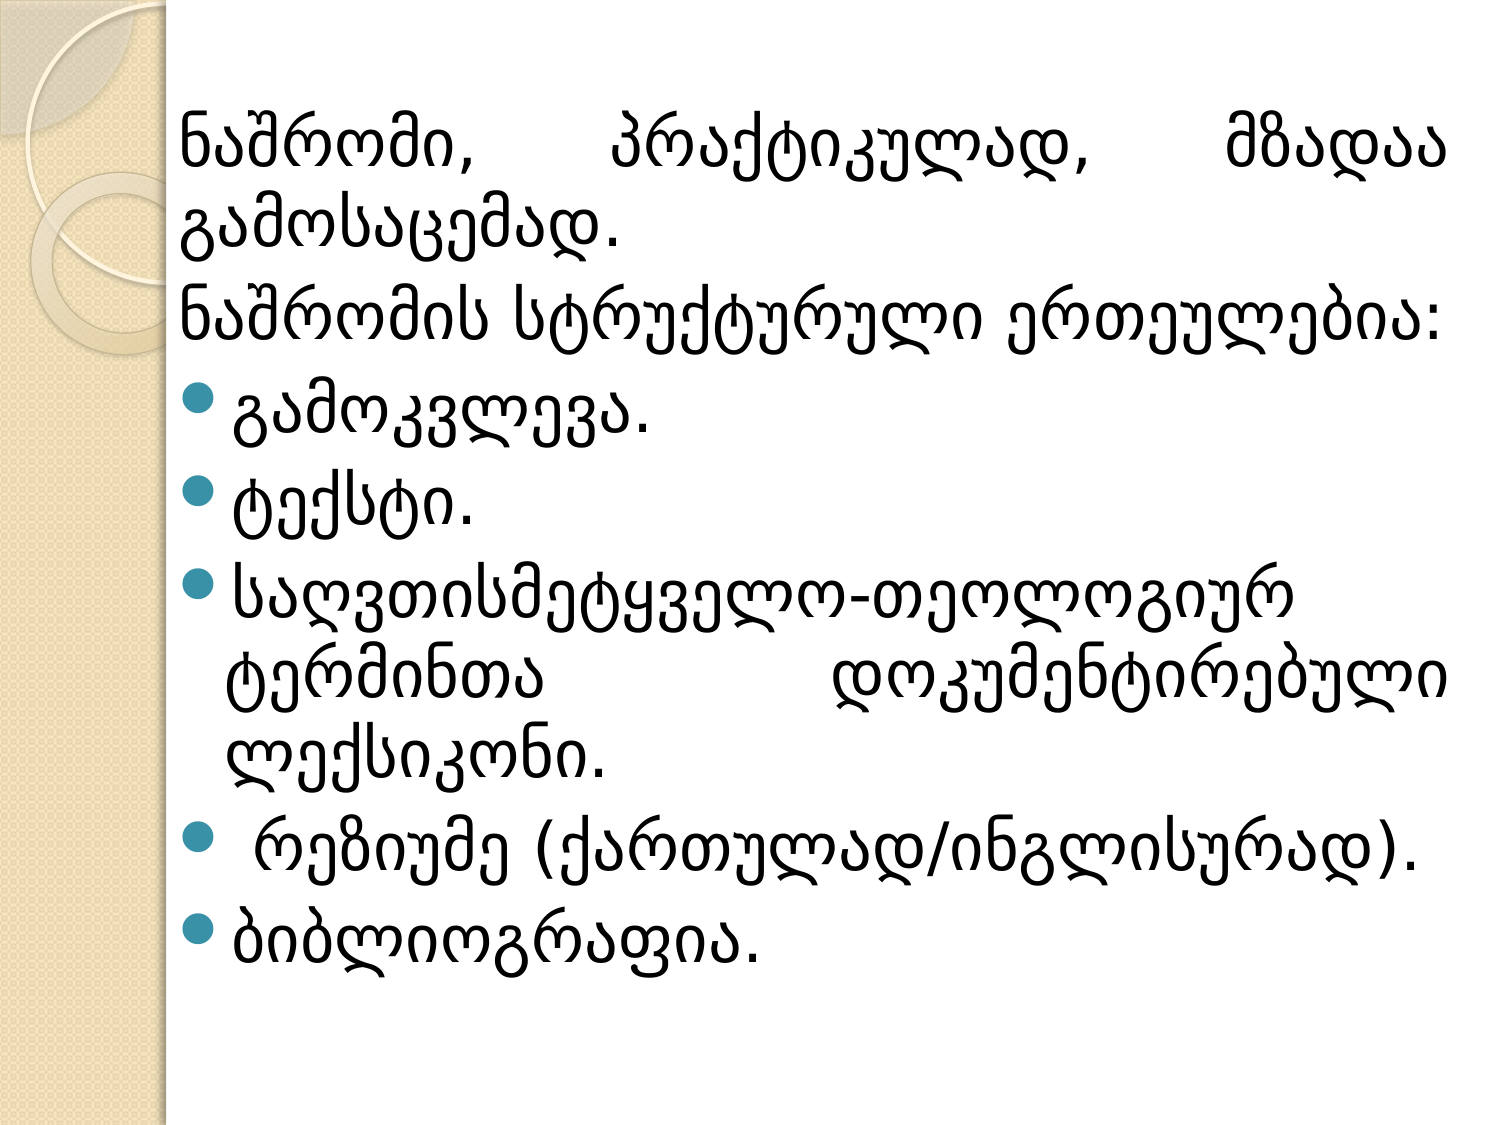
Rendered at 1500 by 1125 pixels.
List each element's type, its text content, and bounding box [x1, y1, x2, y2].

list ნაშრომი, პრაქტიკულად, მზადაა გამოსაცემად. ნაშრომის სტრუქტურული ერთეულებია: გამოკვლევა. ტექსტი. საღვთისმეტყველო-თეოლოგიურ ტერმინთა დოკუმენტირებული ლექსიკონი. რეზიუმე (ქართულად/ინგლისურად). ბიბლიოგრაფია. [150, 0, 1466, 1025]
